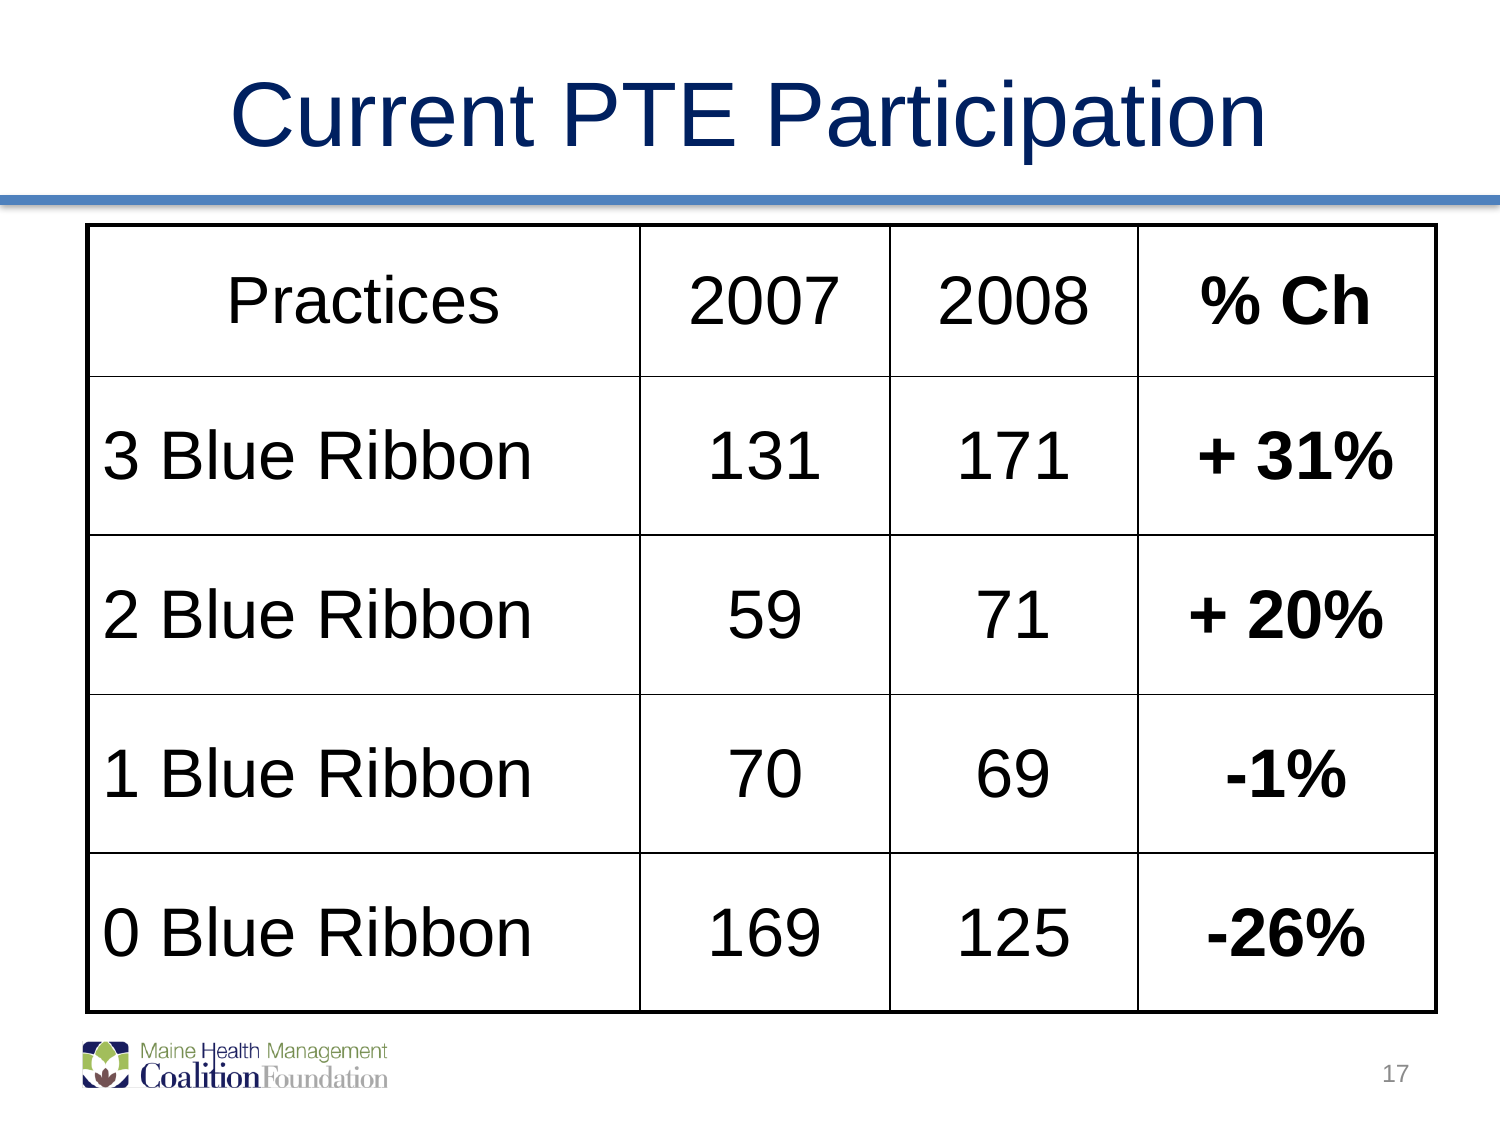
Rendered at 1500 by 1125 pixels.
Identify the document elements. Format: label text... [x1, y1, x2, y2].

table_cell 2 Blue Ribbon [90, 536, 639, 694]
table_cell 131 [641, 377, 889, 534]
table_cell 3 Blue Ribbon [90, 377, 639, 534]
table_cell + 31% [1139, 377, 1434, 534]
table_header 2008 [891, 227, 1137, 376]
table_cell + 20% [1139, 536, 1434, 694]
slide_number 17 [1074, 1042, 1425, 1103]
table_header % Ch [1139, 227, 1434, 376]
table_cell 171 [891, 377, 1137, 534]
table_cell 125 [891, 854, 1137, 1010]
table_cell -26% [1139, 854, 1434, 1010]
table_header 2007 [641, 227, 889, 376]
table_cell 69 [891, 695, 1137, 852]
table_cell -1% [1139, 695, 1434, 852]
table_header Practices [90, 227, 639, 376]
table_cell 169 [641, 854, 889, 1010]
table_cell 70 [641, 695, 889, 852]
table_cell 1 Blue Ribbon [90, 695, 639, 852]
title Current PTE Participation [75, 45, 1425, 175]
picture [82, 1041, 388, 1088]
table_cell 59 [641, 536, 889, 694]
table_cell 71 [891, 536, 1137, 694]
table_cell 0 Blue Ribbon [90, 854, 639, 1010]
